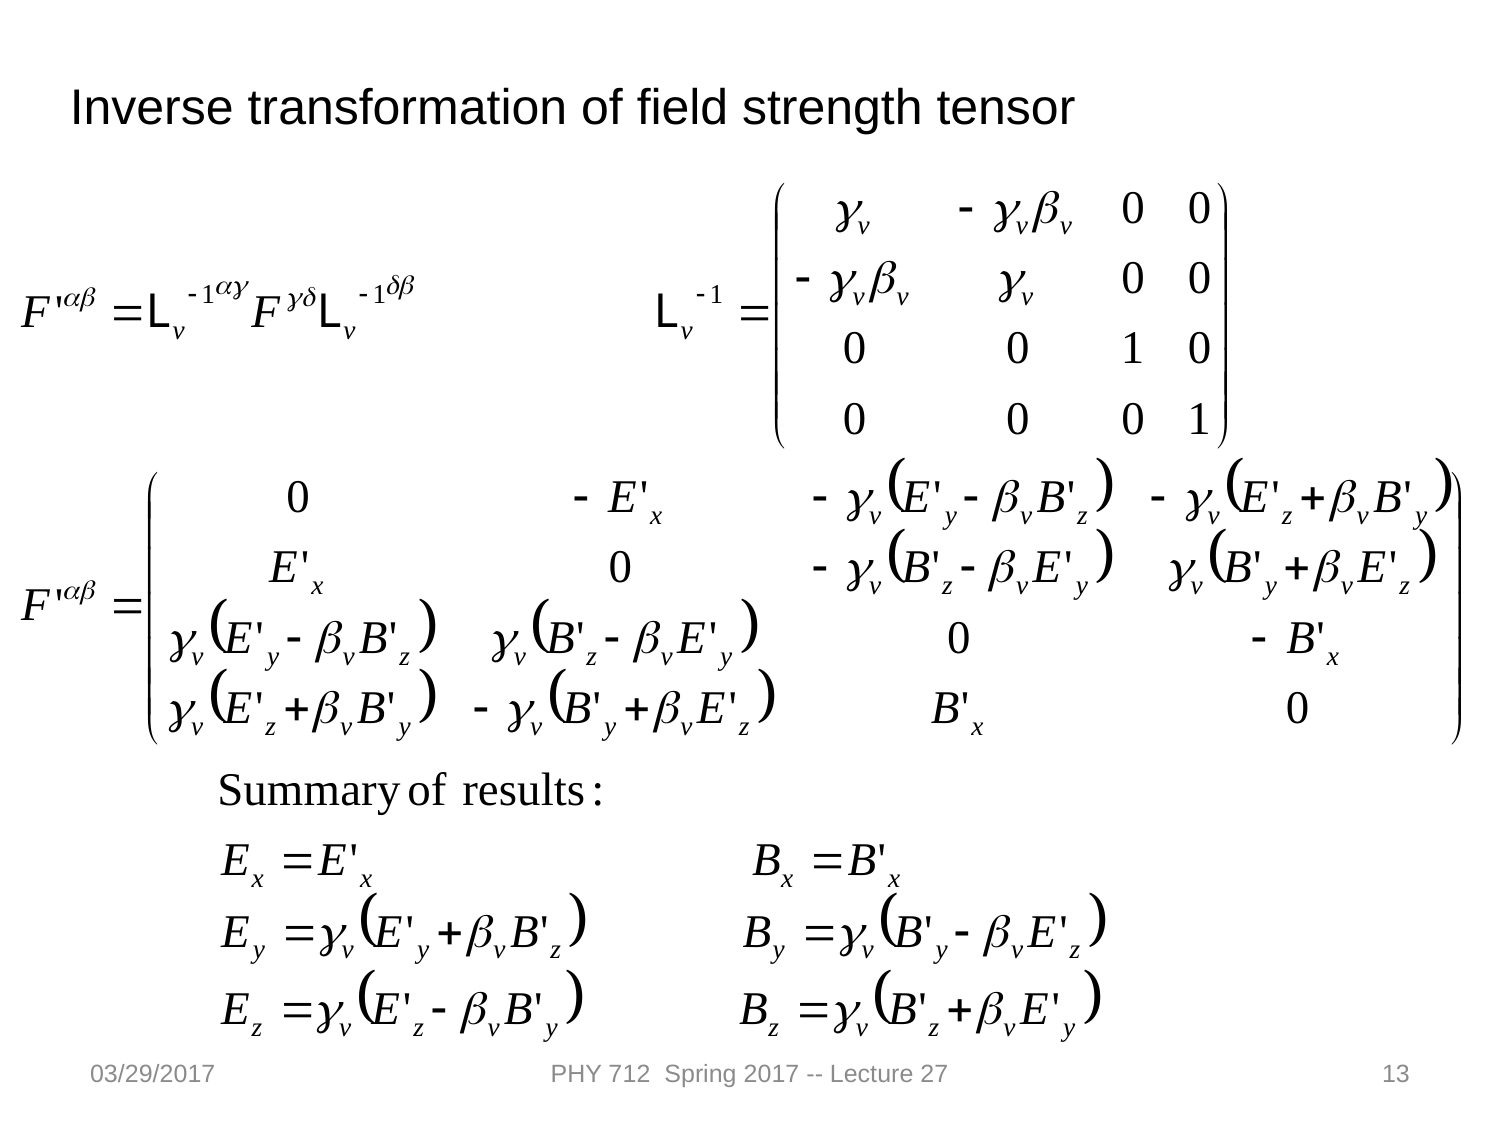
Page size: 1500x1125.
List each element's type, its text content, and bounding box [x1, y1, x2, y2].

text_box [212, 762, 1109, 1053]
footer PHY 712 Spring 2017 -- Lecture 27 [512, 1061, 988, 1103]
text_box Inverse transformation of field strength tensor [54, 67, 1155, 142]
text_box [12, 174, 1487, 754]
slide_number 13 [1074, 1042, 1425, 1103]
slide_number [75, 1042, 425, 1103]
